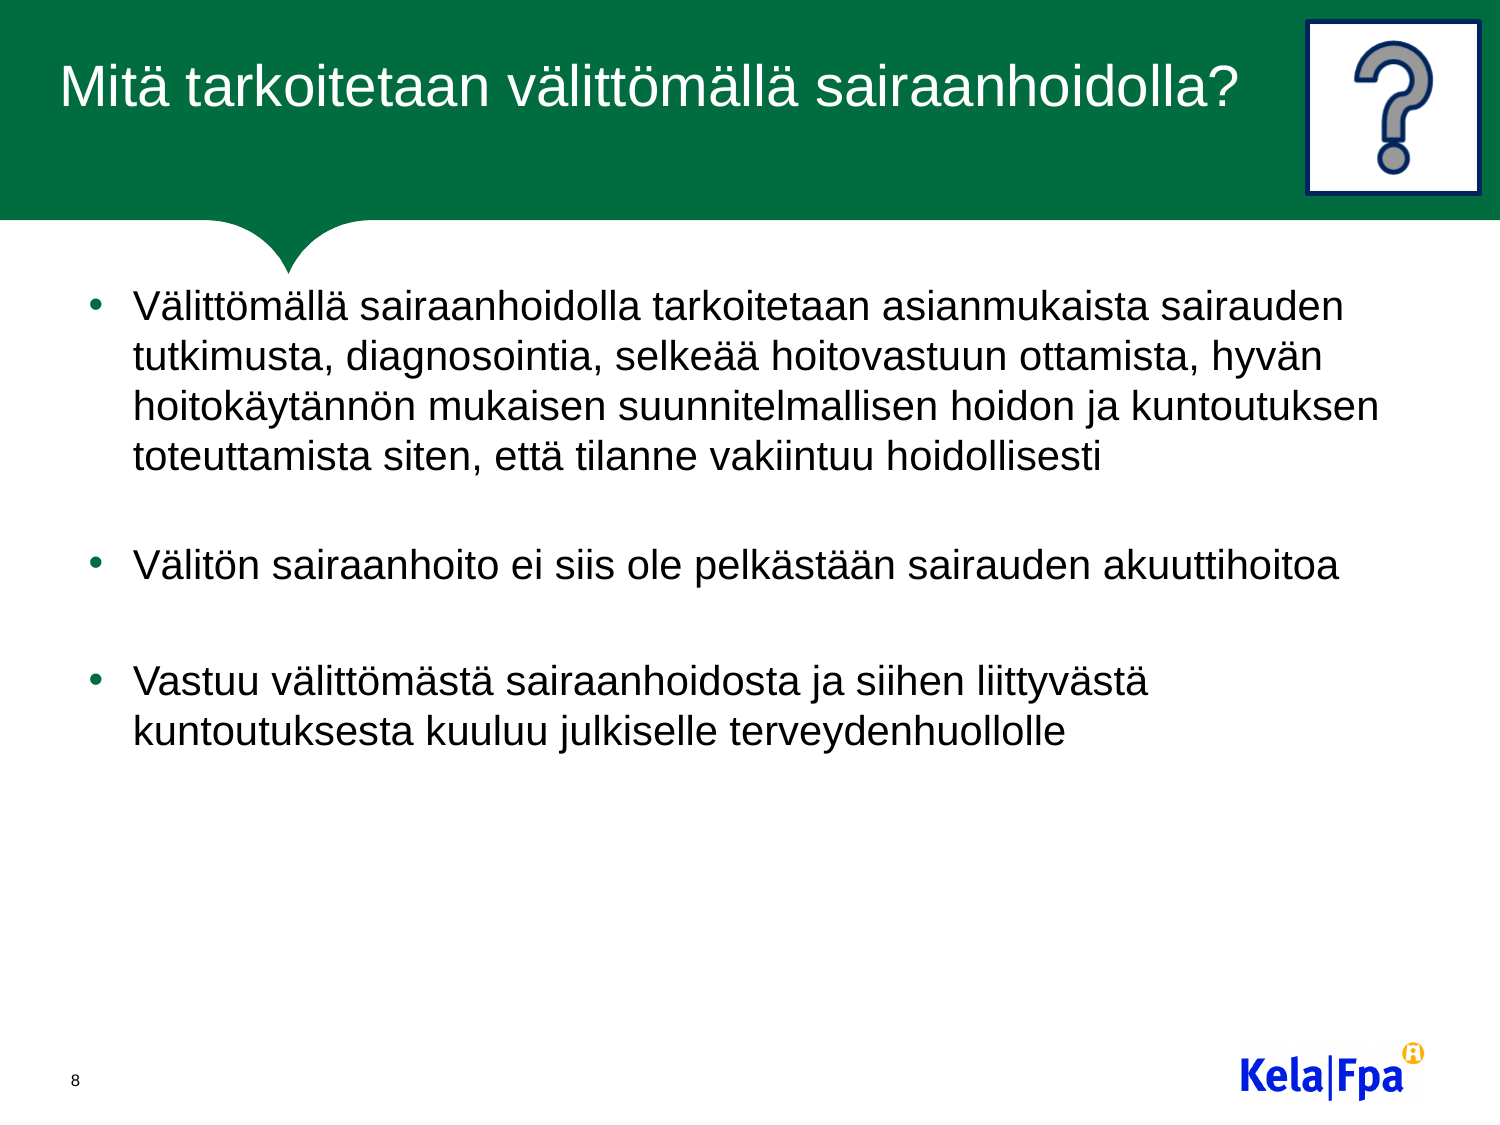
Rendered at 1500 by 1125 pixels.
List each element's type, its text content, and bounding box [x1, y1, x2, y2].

picture [1304, 18, 1482, 196]
slide_number 8 [70, 1050, 124, 1111]
list Välittömällä sairaanhoidolla tarkoitetaan asianmukaista sairauden tutkimusta, diagnosointia, selkeää hoitovastuun ottamista, hyvän hoitokäytännön mukaisen suunnitelmallisen hoidon ja kuntoutuksen toteuttamista siten, että tilanne vakiintuu hoidollisesti Välitön sairaanhoito ei siis ole pelkästään sairauden akuuttihoitoa Vastuu välittömästä sairaanhoidosta ja siihen liittyvästä kuntoutuksesta kuuluu julkiselle terveydenhuollolle [88, 278, 1412, 1094]
title Mitä tarkoitetaan välittömällä sairaanhoidolla? [59, 42, 1299, 196]
picture [1237, 1040, 1427, 1102]
